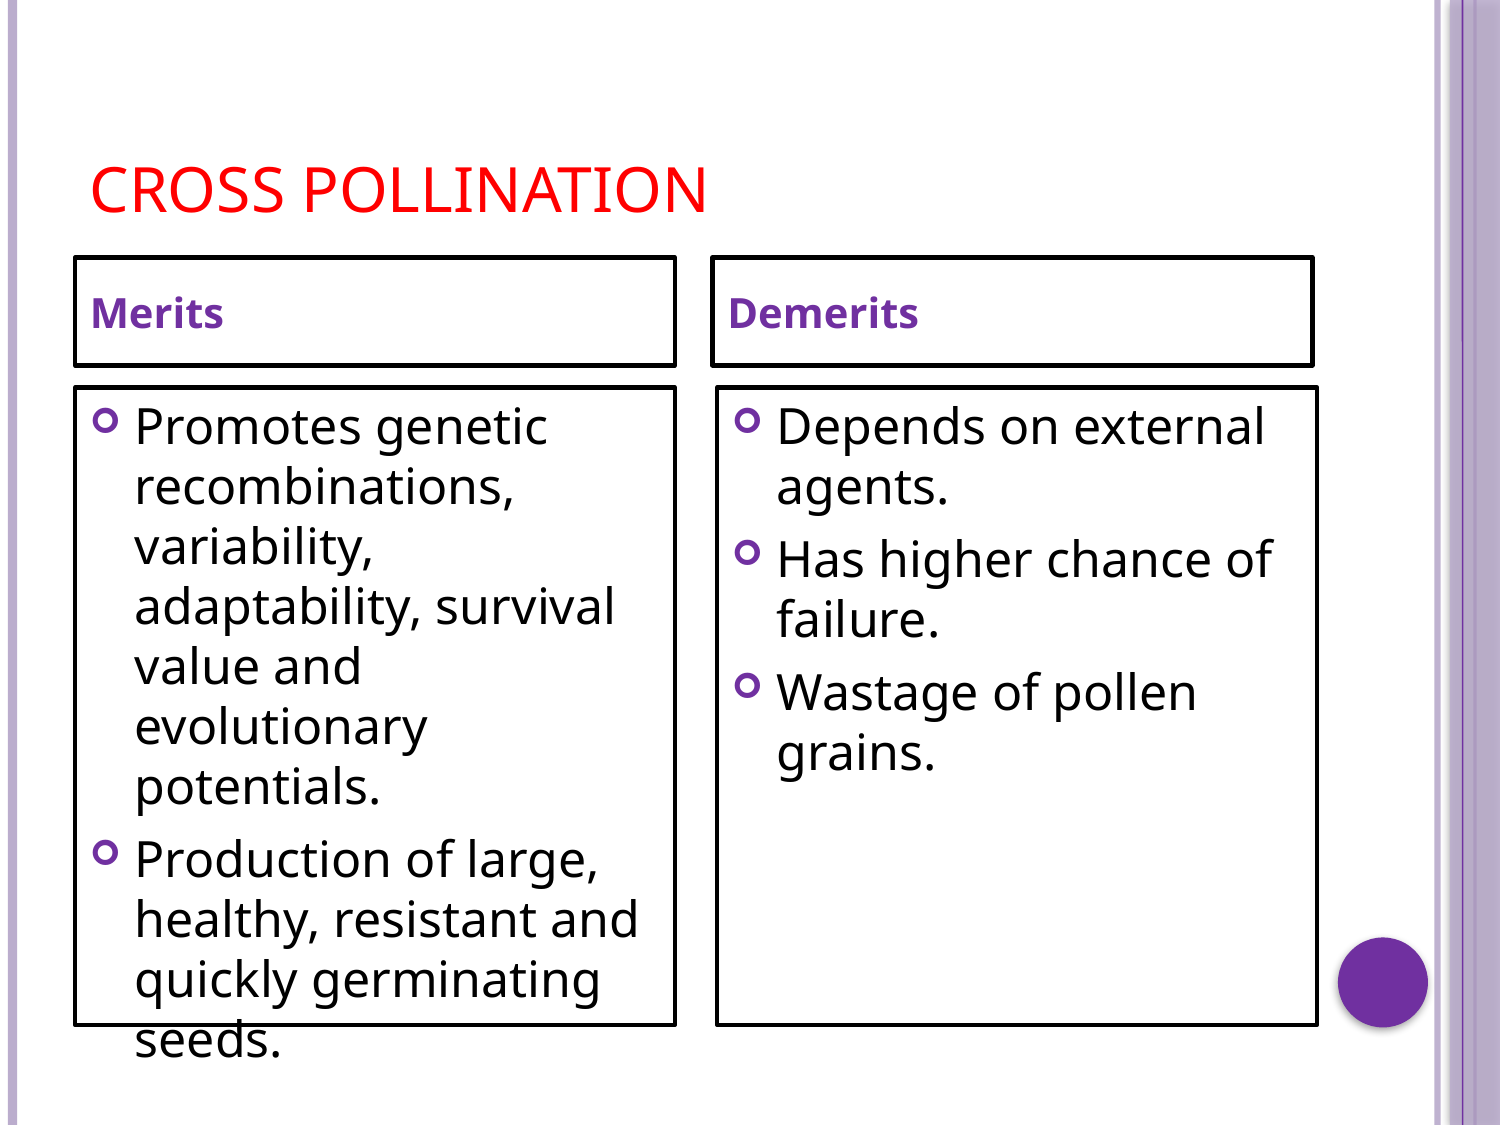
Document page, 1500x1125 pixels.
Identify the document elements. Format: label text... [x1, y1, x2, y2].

list Depends on external agents. Has higher chance of failure. Wastage of pollen grains. [715, 385, 1319, 1027]
title Cross pollination [75, 44, 1313, 233]
list Promotes genetic recombinations, variability, adaptability, survival value and evolutionary potentials. Production of large, healthy, resistant and quickly germinating seeds. [73, 385, 677, 1027]
list Demerits [710, 255, 1315, 368]
list Merits [73, 255, 677, 368]
